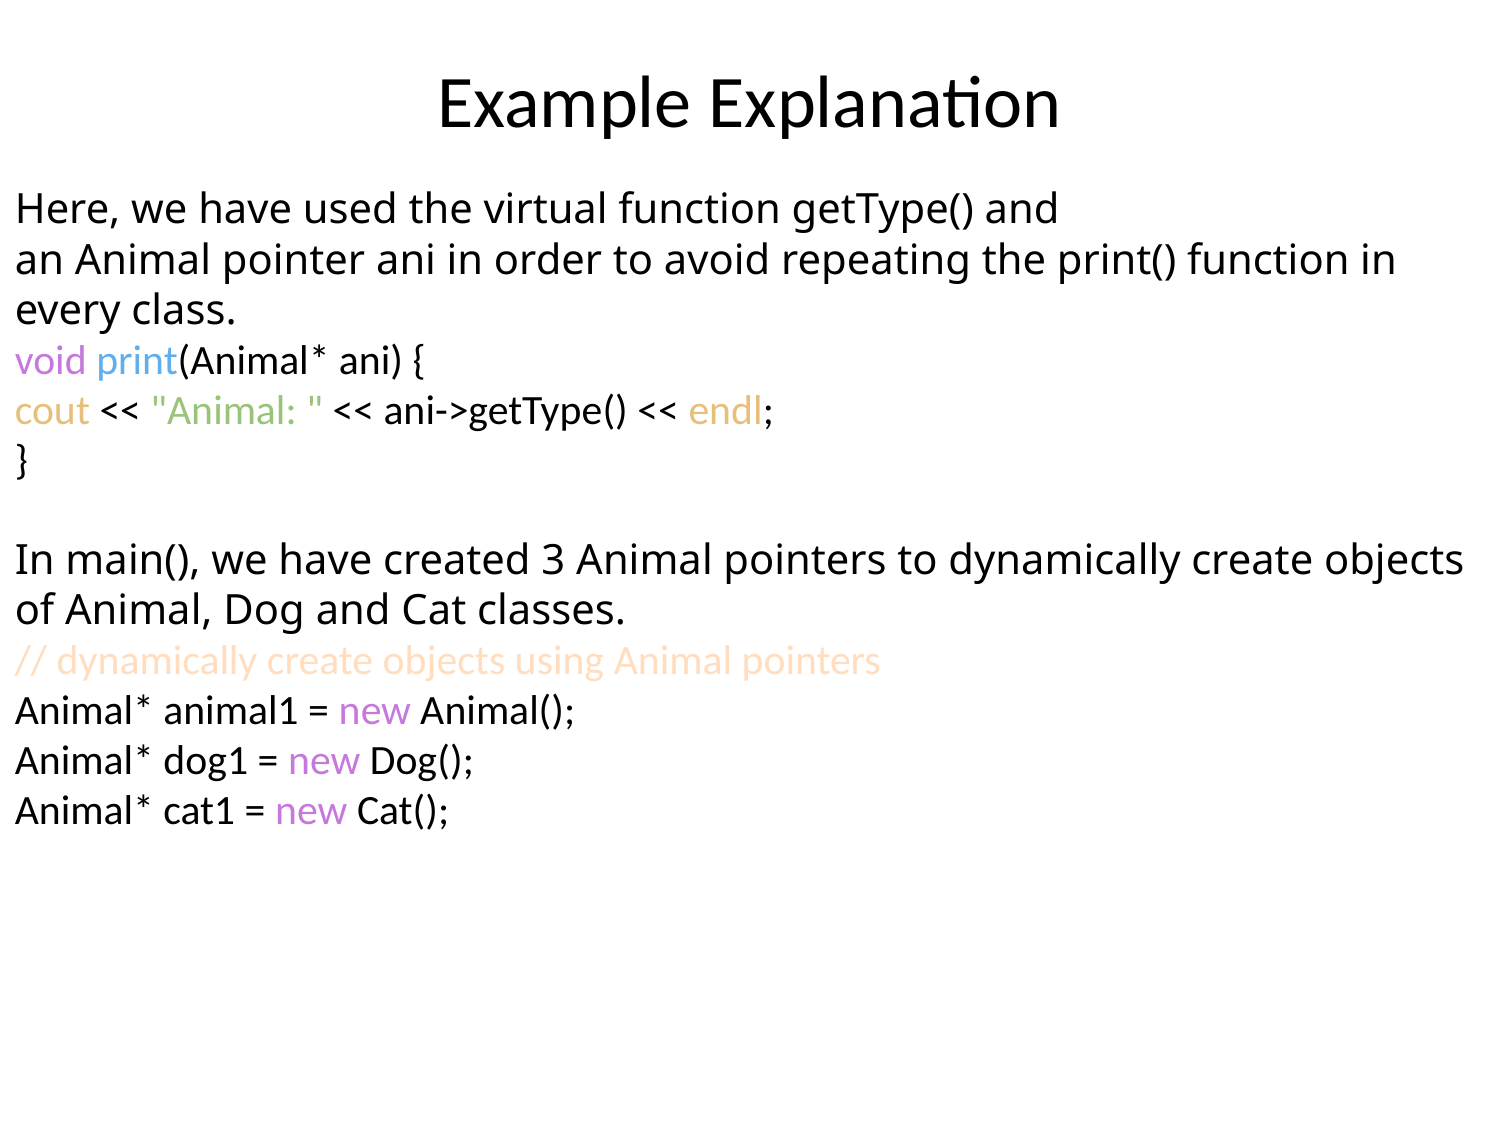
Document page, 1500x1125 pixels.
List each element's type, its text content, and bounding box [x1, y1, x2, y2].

text_box Here, we have used the virtual function getType() and an Animal pointer ani in order to avoid repeating the print() function in every class. void print(Animal* ani) { cout << "Animal: " << ani->getType() << endl; } In main(), we have created 3 Animal pointers to dynamically create objects of Animal, Dog and Cat classes. // dynamically create objects using Animal pointers Animal* animal1 = new Animal(); Animal* dog1 = new Dog(); Animal* cat1 = new Cat(); [0, 174, 1488, 840]
title Example Explanation [75, 45, 1425, 150]
